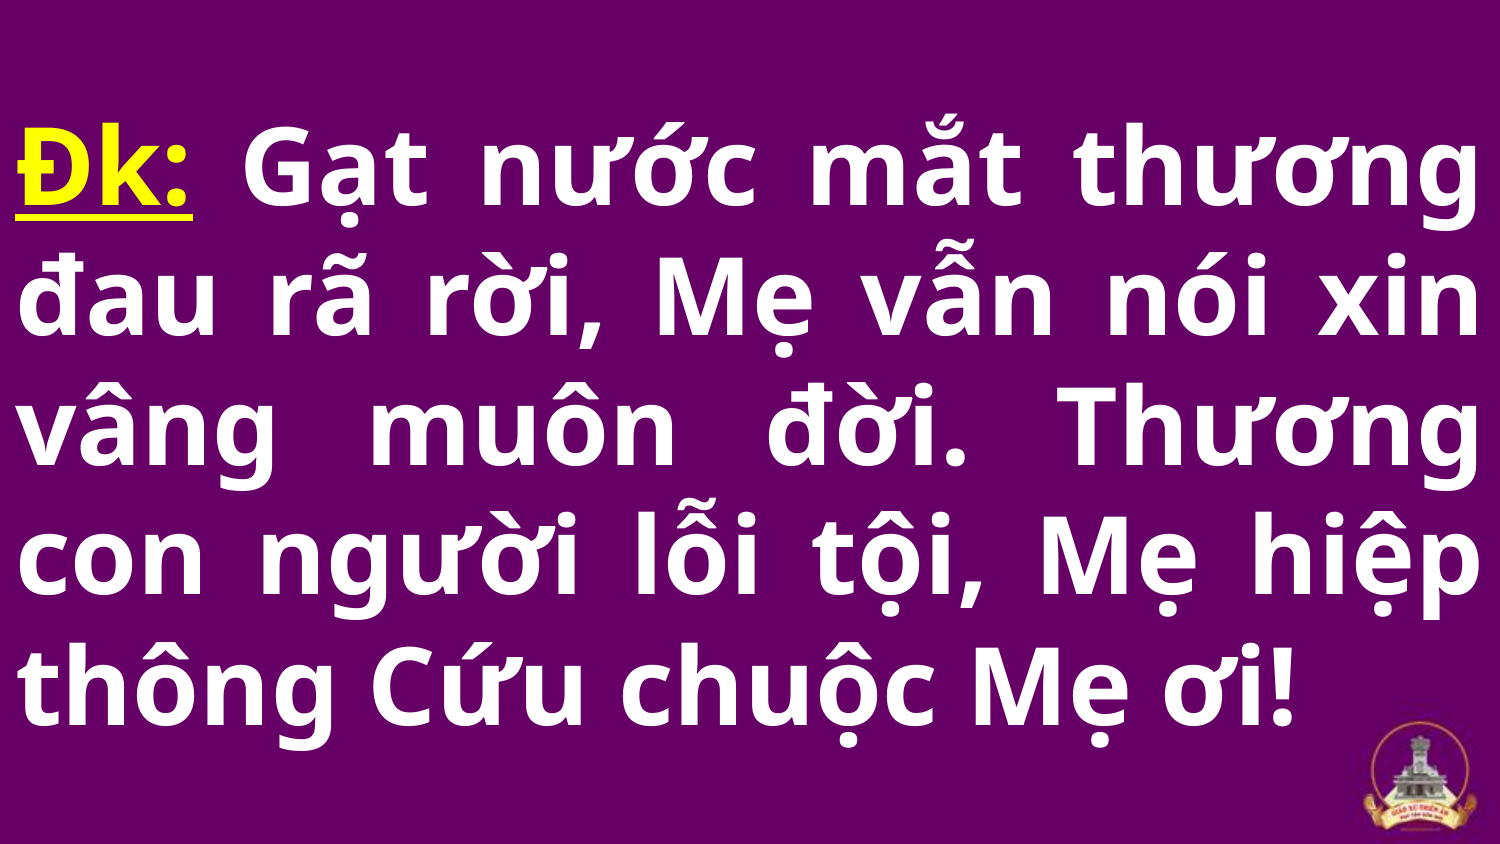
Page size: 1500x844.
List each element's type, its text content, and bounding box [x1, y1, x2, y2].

title Đk: Gạt nước mắt thương đau rã rời, Mẹ vẫn nói xin vâng muôn đời. Thương con người lỗi tội, Mẹ hiệp thông Cứu chuộc Mẹ ơi! [0, 0, 1500, 844]
